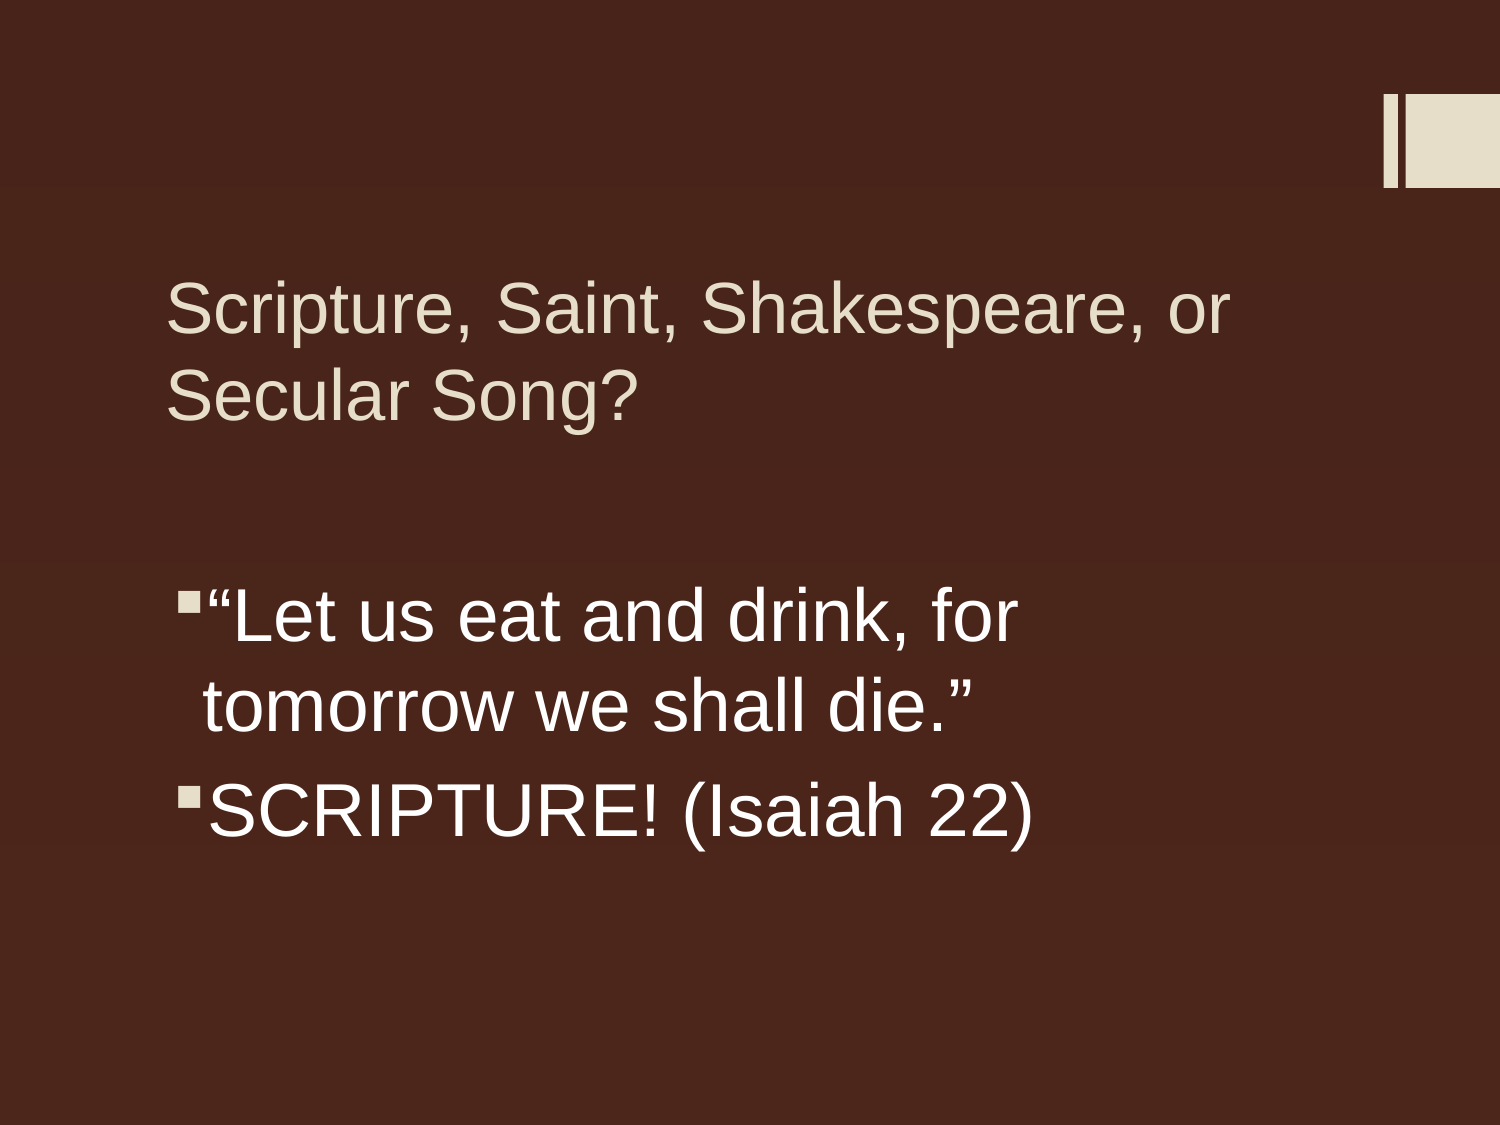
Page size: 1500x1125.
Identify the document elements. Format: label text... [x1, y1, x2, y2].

title Scripture, Saint, Shakespeare, or Secular Song? [150, 253, 1350, 443]
list “Let us eat and drink, for tomorrow we shall die.” SCRIPTURE! (Isaiah 22) [150, 454, 1350, 1035]
